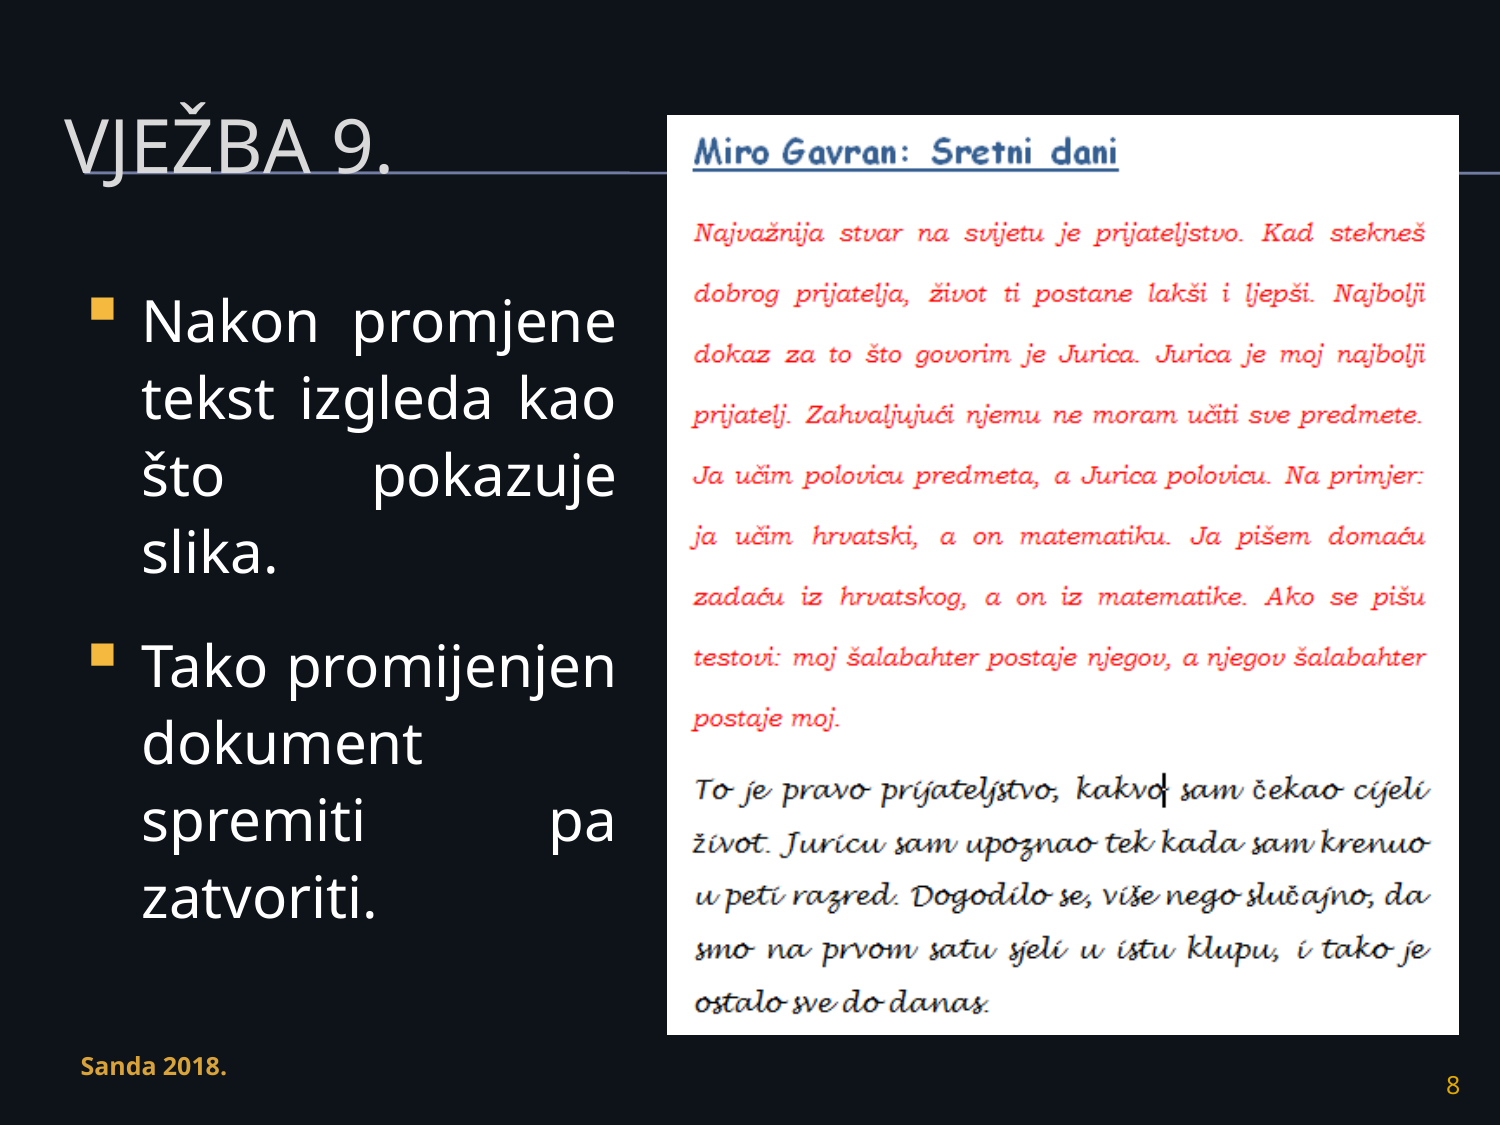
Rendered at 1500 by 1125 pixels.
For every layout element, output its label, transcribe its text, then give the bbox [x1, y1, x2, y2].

list Nakon promjene tekst izgleda kao što pokazuje slika. Tako promijenjen dokument spremiti pa zatvoriti. [70, 269, 633, 938]
picture [666, 114, 1459, 1035]
slide_number 8 [1350, 1062, 1475, 1103]
title Vježba 9. [50, 75, 1475, 213]
footer Sanda 2018. [35, 1042, 243, 1089]
